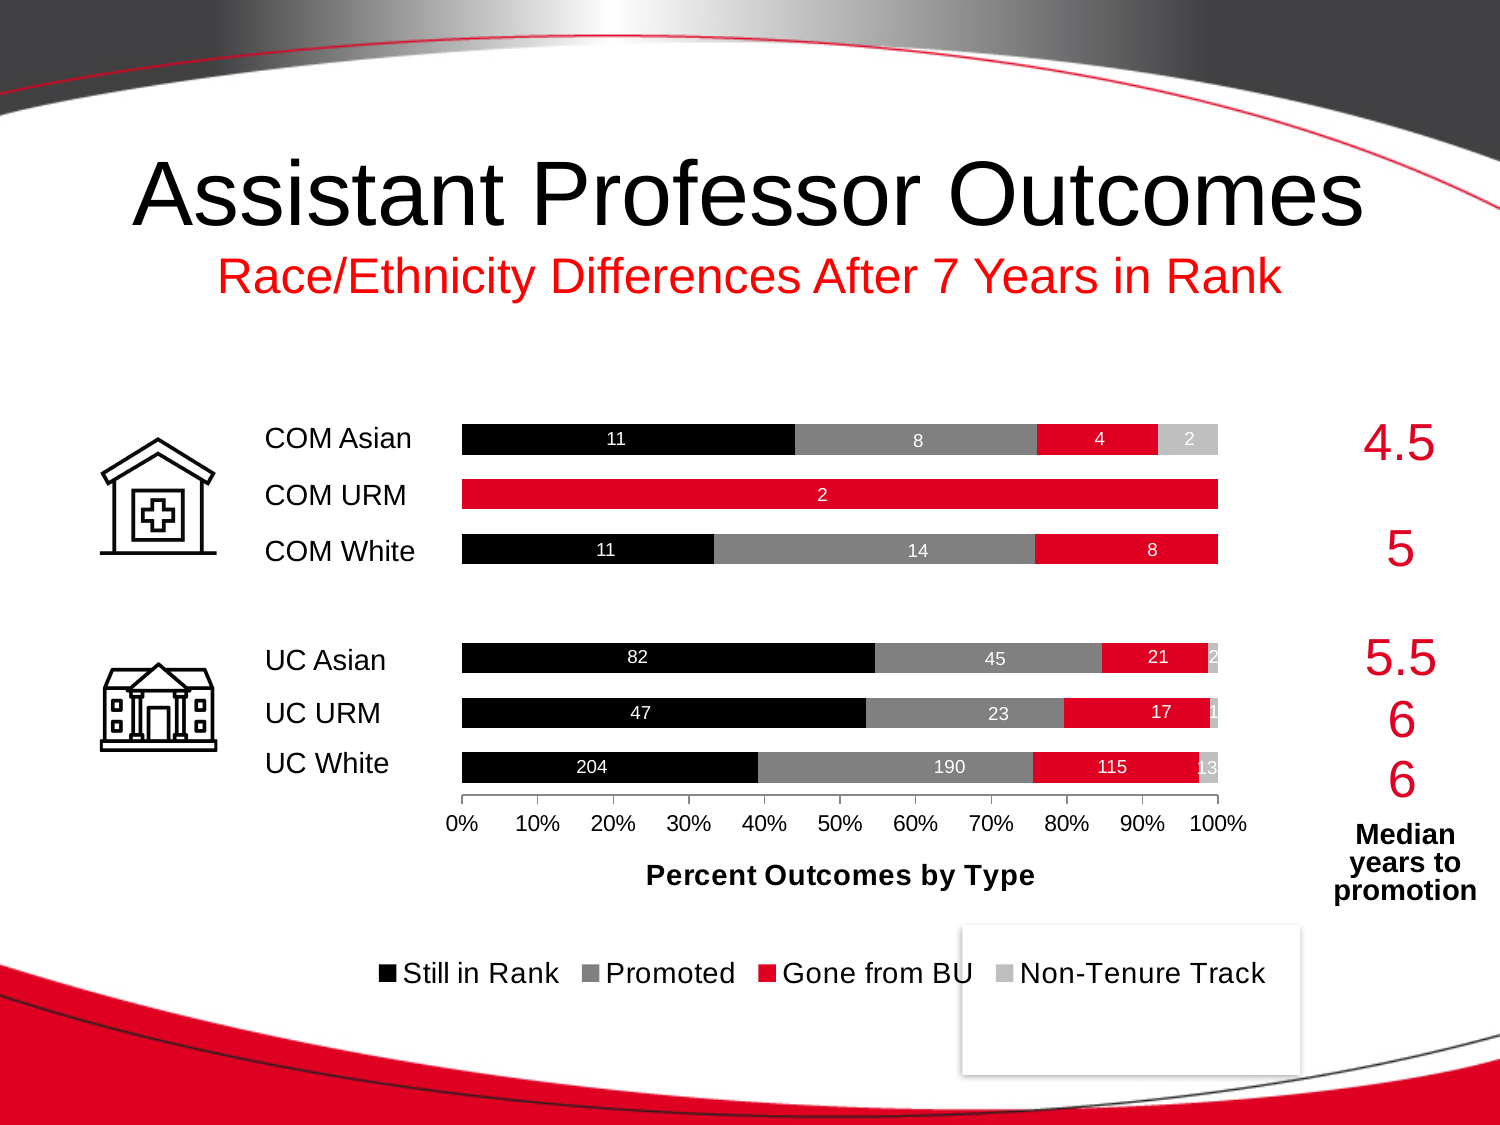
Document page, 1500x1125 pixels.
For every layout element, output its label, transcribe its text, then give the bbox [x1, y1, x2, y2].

text_box UC URM [249, 686, 294, 737]
text_box [962, 924, 1301, 1076]
text_box 6 [1340, 756, 1465, 816]
text_box COM Asian [249, 412, 294, 463]
text_box Median years to promotion [1311, 814, 1500, 913]
text_box UC Asian [249, 634, 294, 684]
text_box UC White [249, 737, 294, 787]
text_box 5 [1338, 506, 1464, 585]
picture [0, 0, 1500, 1125]
chart [299, 399, 1279, 1001]
text_box 5.5 [1338, 616, 1464, 694]
title Assistant Professor Outcomes Race/Ethnicity Differences After 7 Years in Rank [75, 125, 1425, 313]
text_box COM URM [249, 469, 294, 519]
text_box COM White [249, 524, 294, 575]
text_box 4.5 [1337, 401, 1462, 479]
text_box 6 [1339, 677, 1465, 756]
